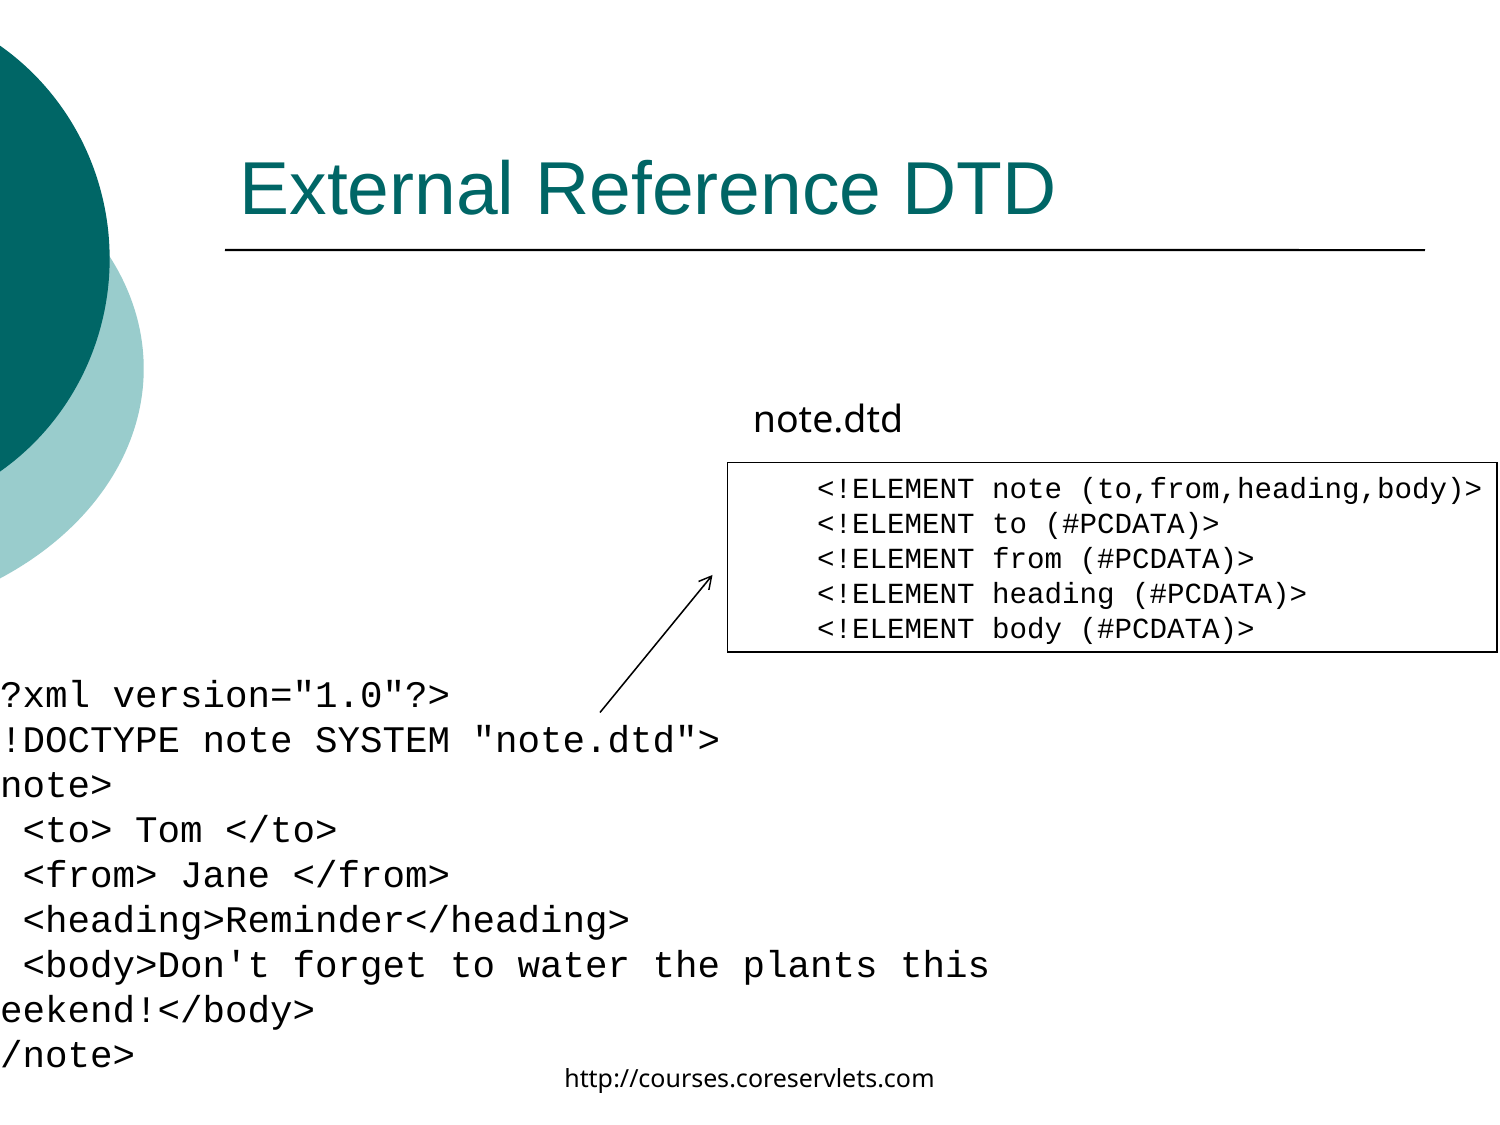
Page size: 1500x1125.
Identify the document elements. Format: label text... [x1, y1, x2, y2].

text_box <?xml version="1.0"?> <!DOCTYPE note SYSTEM "note.dtd"> <note> <to> Tom </to> <from> Jane </from> <heading>Reminder</heading> <body>Don't forget to water the plants this weekend!</body> </note> [0, 662, 1028, 1083]
text_box note.dtd [738, 387, 918, 448]
text_box <!ELEMENT note (to,from,heading,body)> <!ELEMENT to (#PCDATA)> <!ELEMENT from (#PCDATA)> <!ELEMENT heading (#PCDATA)> <!ELEMENT body (#PCDATA)> [727, 462, 1498, 652]
footer http://courses.coreservlets.com [512, 1083, 988, 1101]
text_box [587, 587, 726, 701]
title External Reference DTD [224, 49, 1425, 238]
